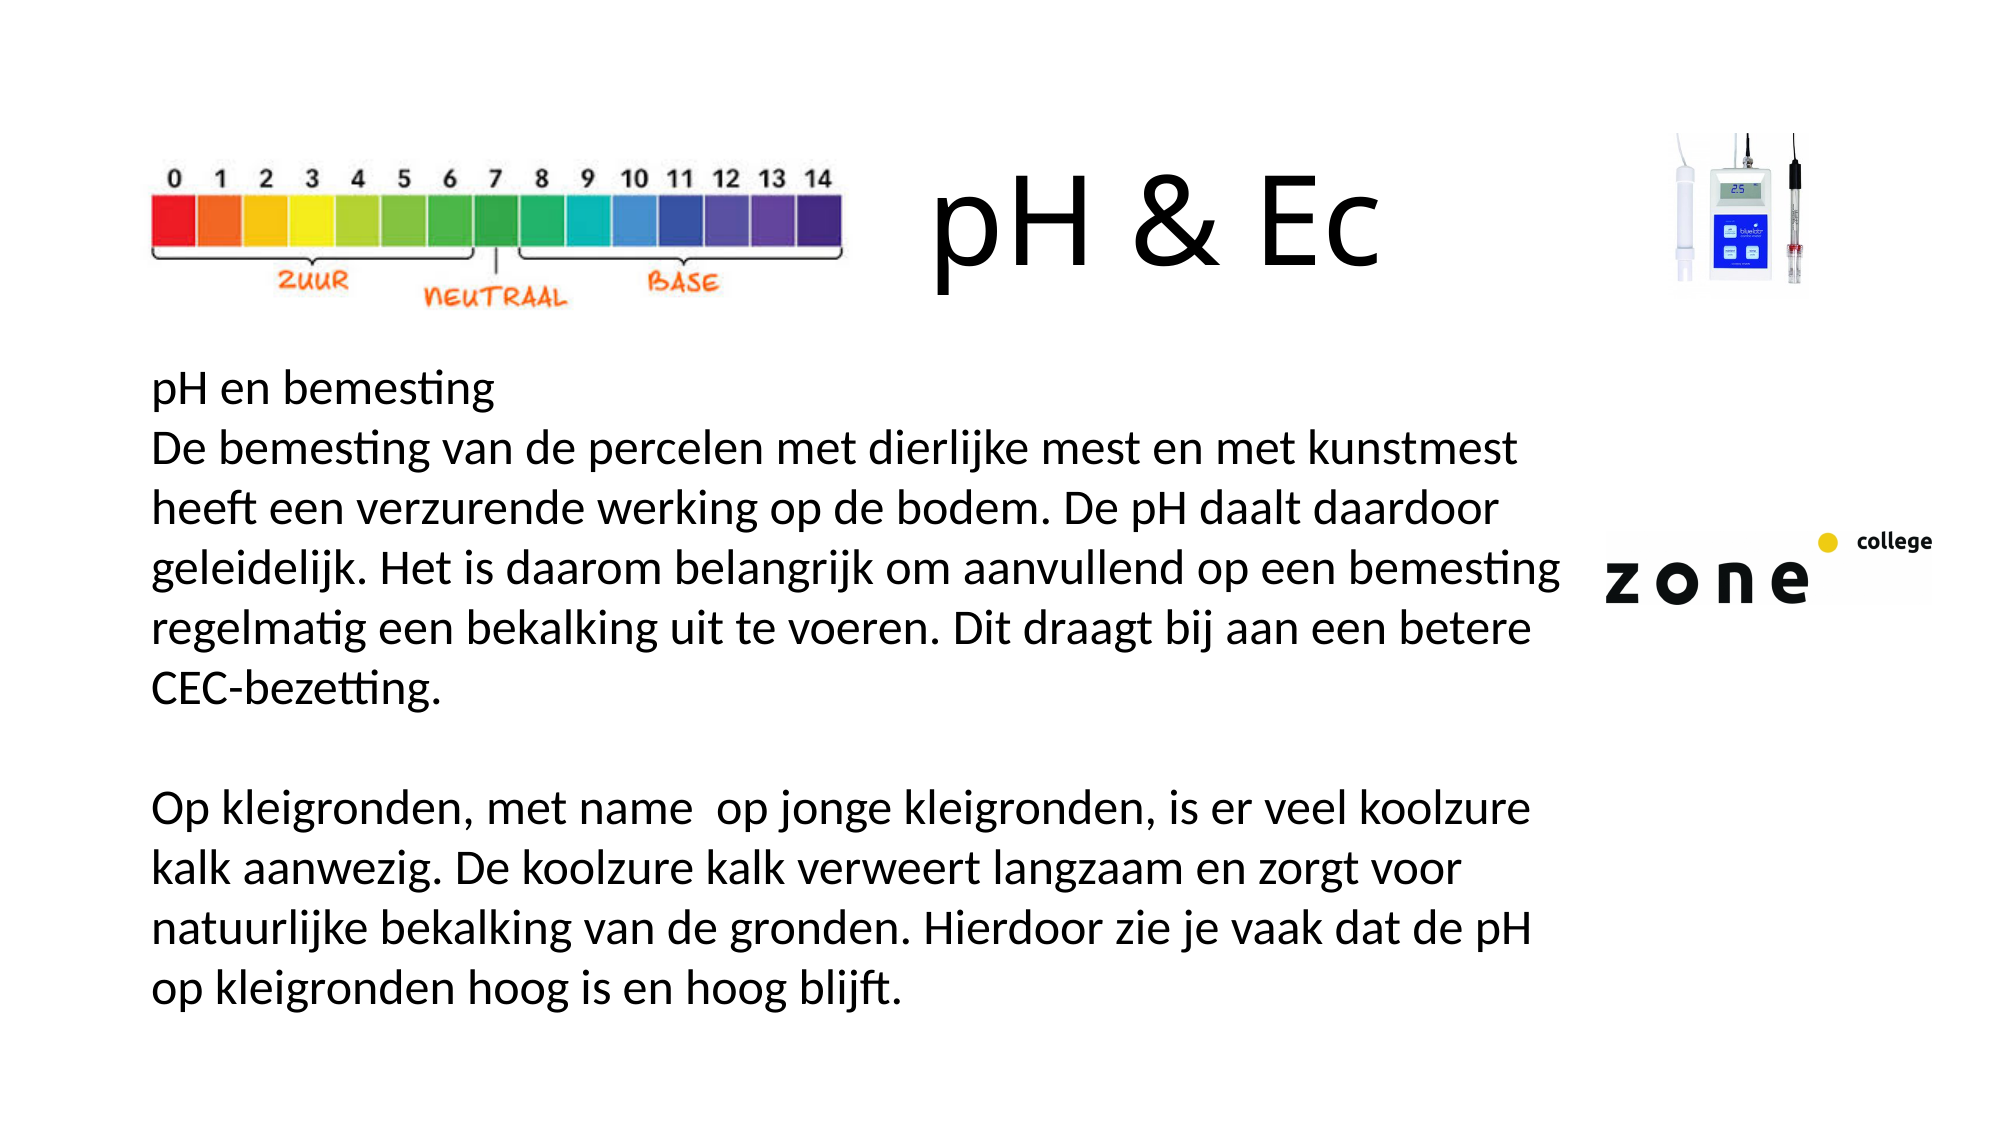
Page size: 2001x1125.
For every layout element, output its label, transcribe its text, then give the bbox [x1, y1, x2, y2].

picture [1606, 531, 1932, 605]
text_box pH & Ec [912, 133, 1399, 298]
picture [1654, 133, 1821, 299]
text_box pH en bemesting De bemesting van de percelen met dierlijke mest en met kunstmest heeft een verzurende werking op de bodem. De pH daalt daardoor geleidelijk. Het is daarom belangrijk om aanvullend op een bemesting regelmatig een bekalking uit te voeren. Dit draagt bij aan een betere CEC-bezetting. Op kleigronden, met name op jonge kleigronden, is er veel koolzure kalk aanwezig. De koolzure kalk verweert langzaam en zorgt voor natuurlijke bekalking van de gronden. Hierdoor zie je vaak dat de pH op kleigronden hoog is en hoog blijft. [136, 347, 1583, 1022]
picture [136, 147, 860, 318]
